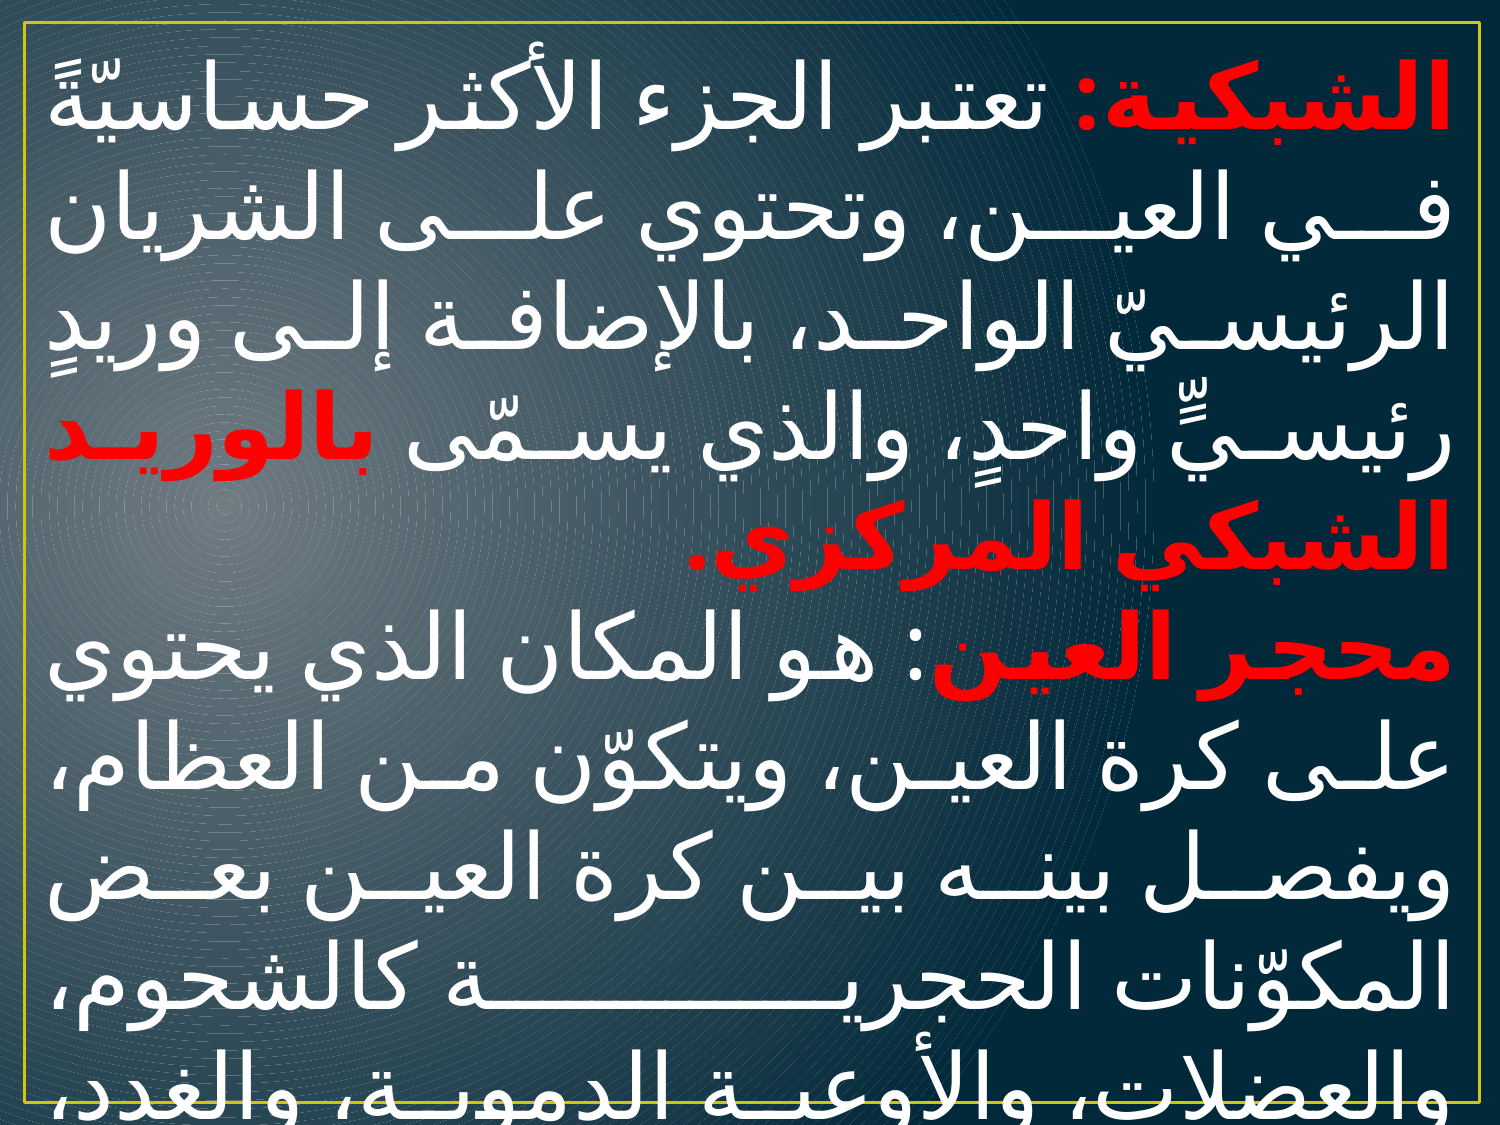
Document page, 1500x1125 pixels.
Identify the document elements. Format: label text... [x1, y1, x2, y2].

text_box الشبكية: تعتبر الجزء الأكثر حساسيّةً في العين، وتحتوي على الشريان الرئيسيّ الواحد، بالإضافة إلى وريدٍ رئيسيٍّ واحدٍ، والذي يسمّى بالوريد الشبكي المركزي. محجر العين: هو المكان الذي يحتوي على كرة العين، ويتكوّن من العظام، ويفصل بينه بين كرة العين بعض المكوّنات الحجرية كالشحوم، والعضلات، والأوعية الدموية، والغدد، والتي من الممكن أن تنتفخ في بعض الأوقات، ممّا يدفع العين للبروز للأمام. [29, 30, 1471, 1125]
